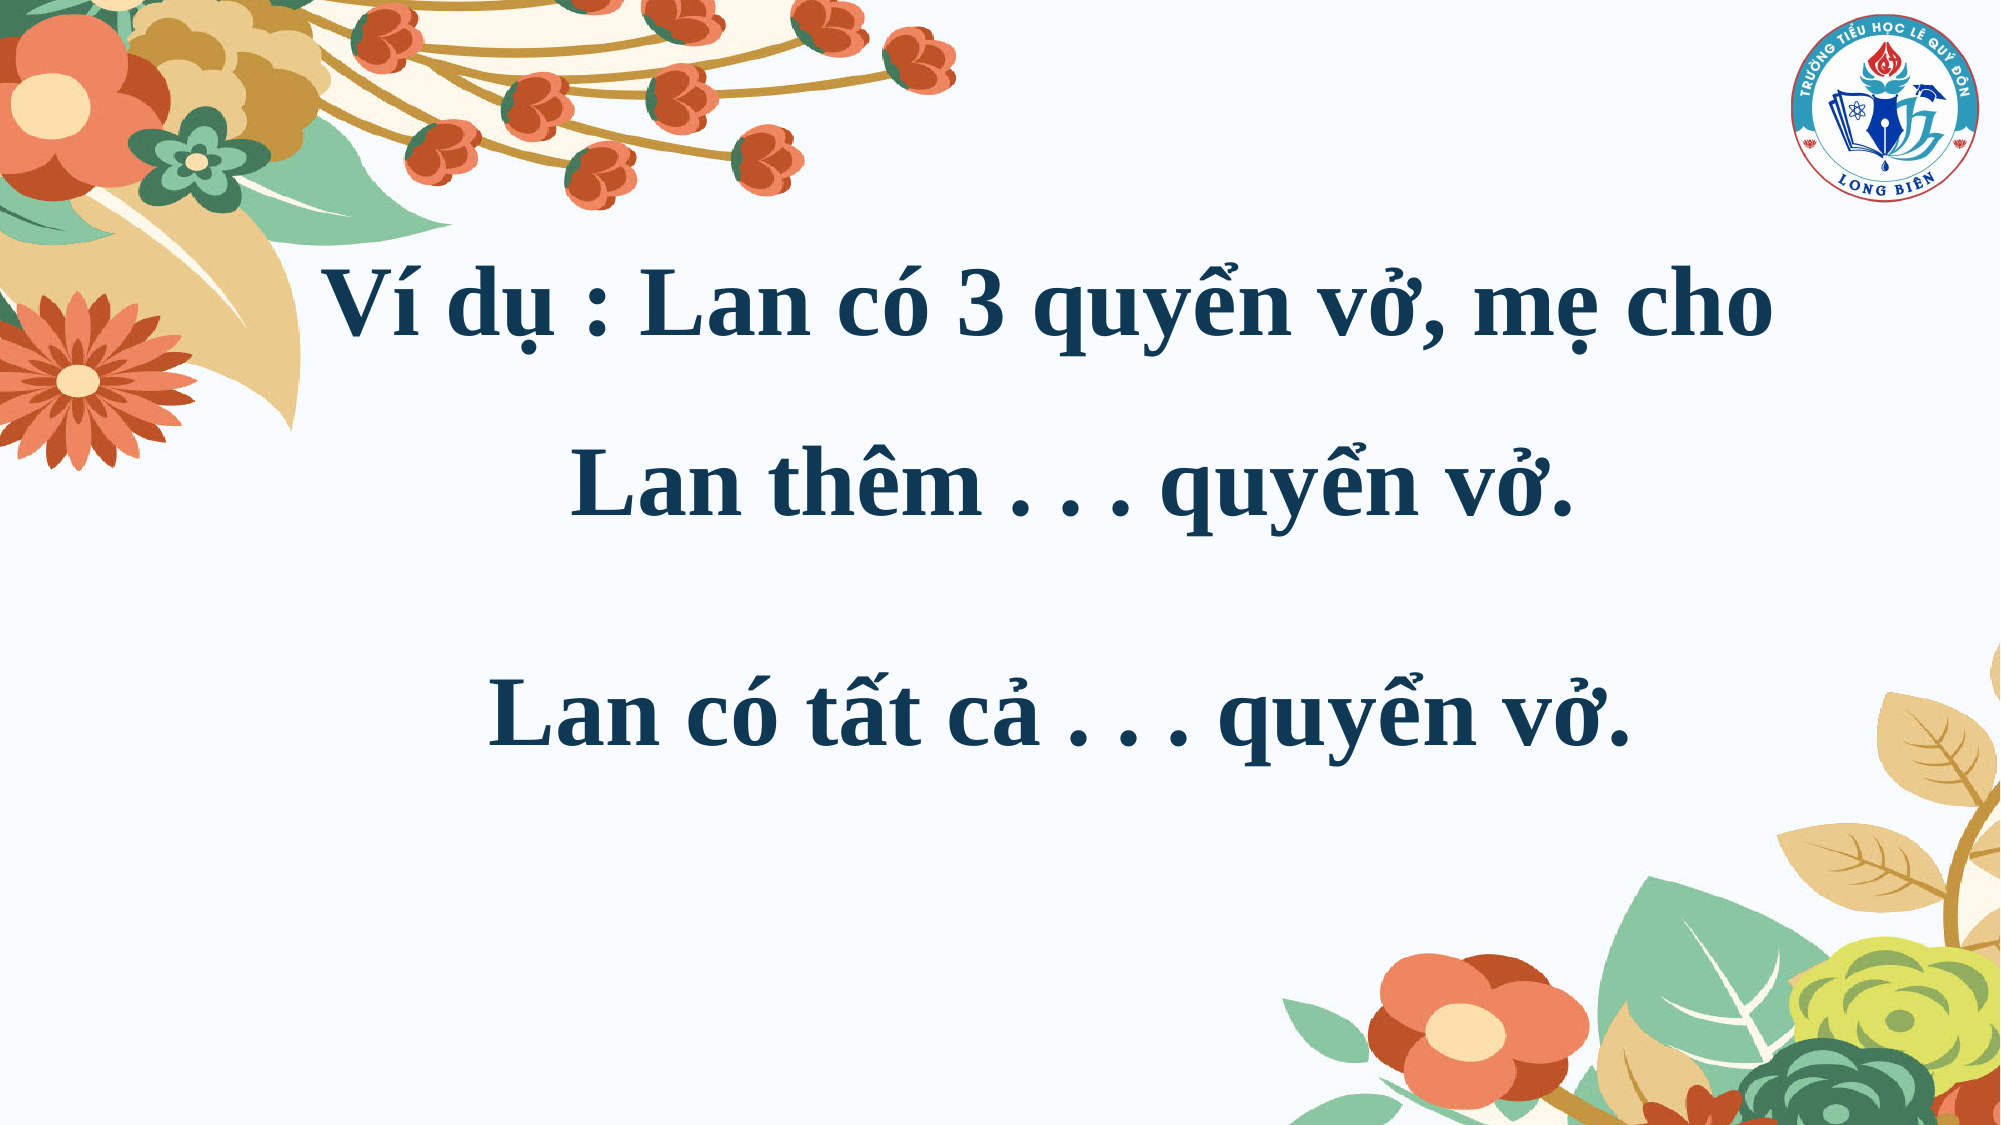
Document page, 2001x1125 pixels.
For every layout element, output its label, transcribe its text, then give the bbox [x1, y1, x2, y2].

text_box Ví dụ : Lan có 3 quyển vở, mẹ cho Lan thêm . . . quyển vở. Lan có tất cả . . . quyển vở. [304, 168, 1818, 773]
picture [0, 0, 2001, 1125]
